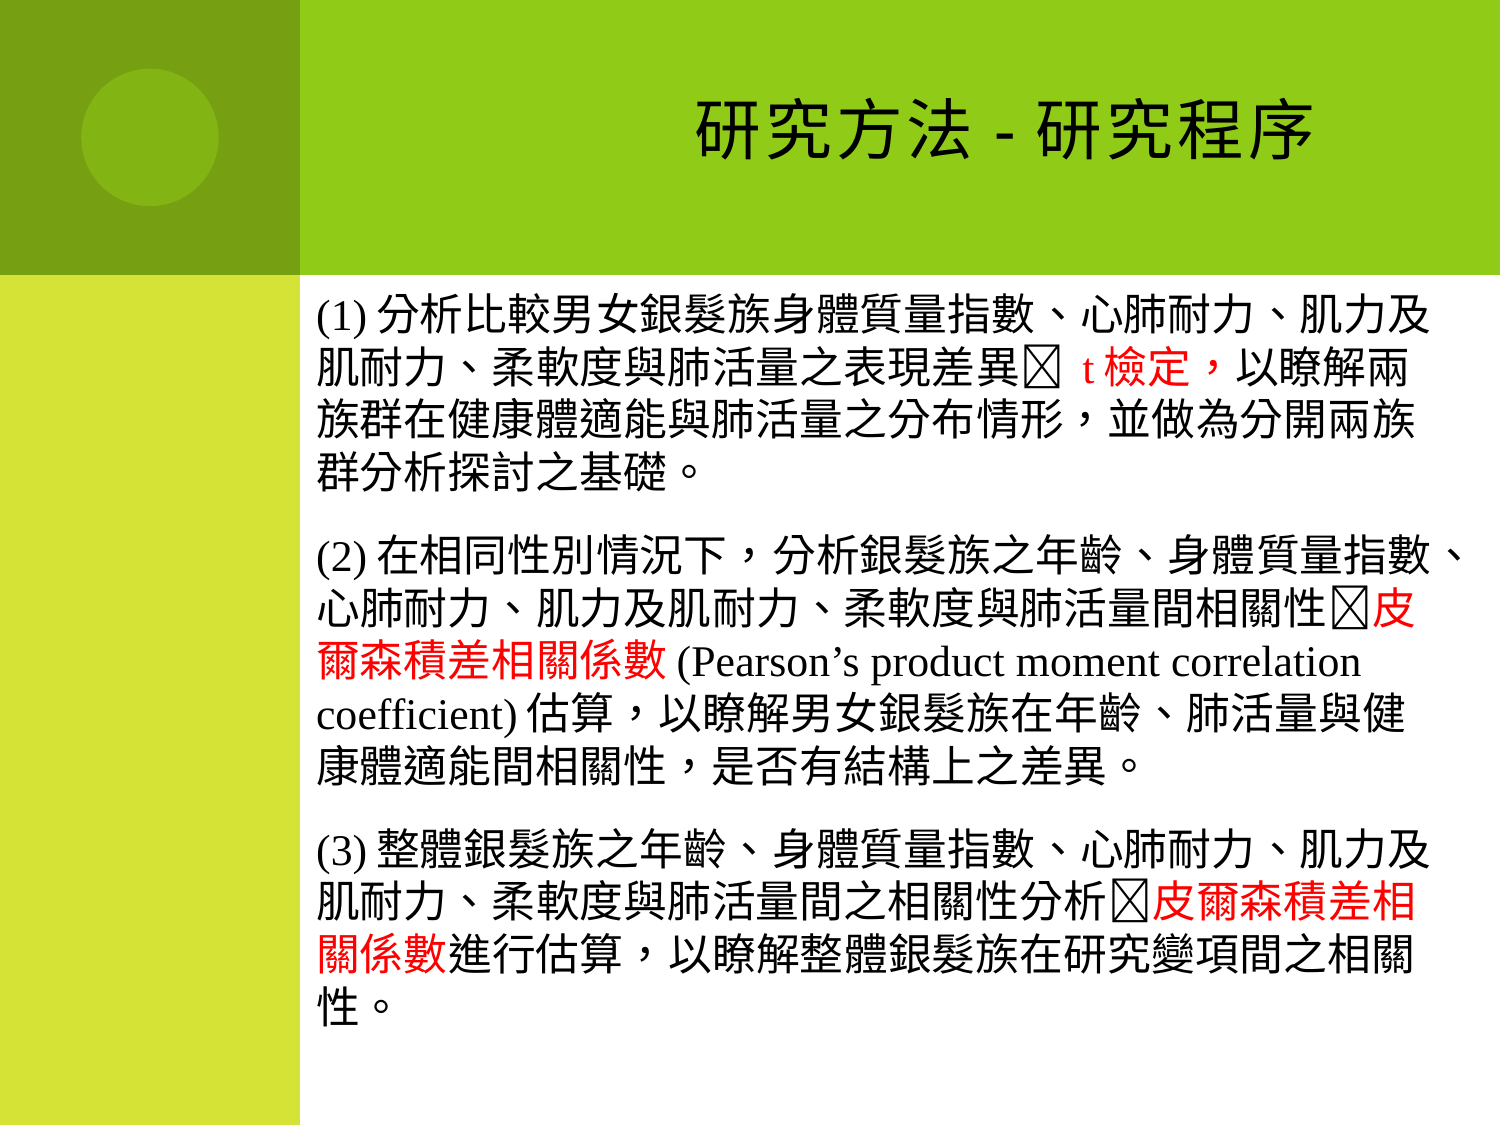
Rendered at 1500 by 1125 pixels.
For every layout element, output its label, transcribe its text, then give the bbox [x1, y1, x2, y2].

title 研究方法-研究程序 [230, 78, 1331, 179]
list (1)分析比較男女銀髮族身體質量指數、心肺耐力、肌力及肌耐力、柔軟度與肺活量之表現差異 t檢定，以瞭解兩族群在健康體適能與肺活量之分布情形，並做為分開兩族群分析探討之基礎。 (2)在相同性別情況下，分析銀髮族之年齡、身體質量指數、心肺耐力、肌力及肌耐力、柔軟度與肺活量間相關性皮爾森積差相關係數(Pearson’s product moment correlation coefficient)估算，以瞭解男女銀髮族在年齡、肺活量與健康體適能間相關性，是否有結構上之差異。 (3)整體銀髮族之年齡、身體質量指數、心肺耐力、肌力及肌耐力、柔軟度與肺活量間之相關性分析皮爾森積差相關係數進行估算，以瞭解整體銀髮族在研究變項間之相關性。 [301, 278, 1463, 1045]
